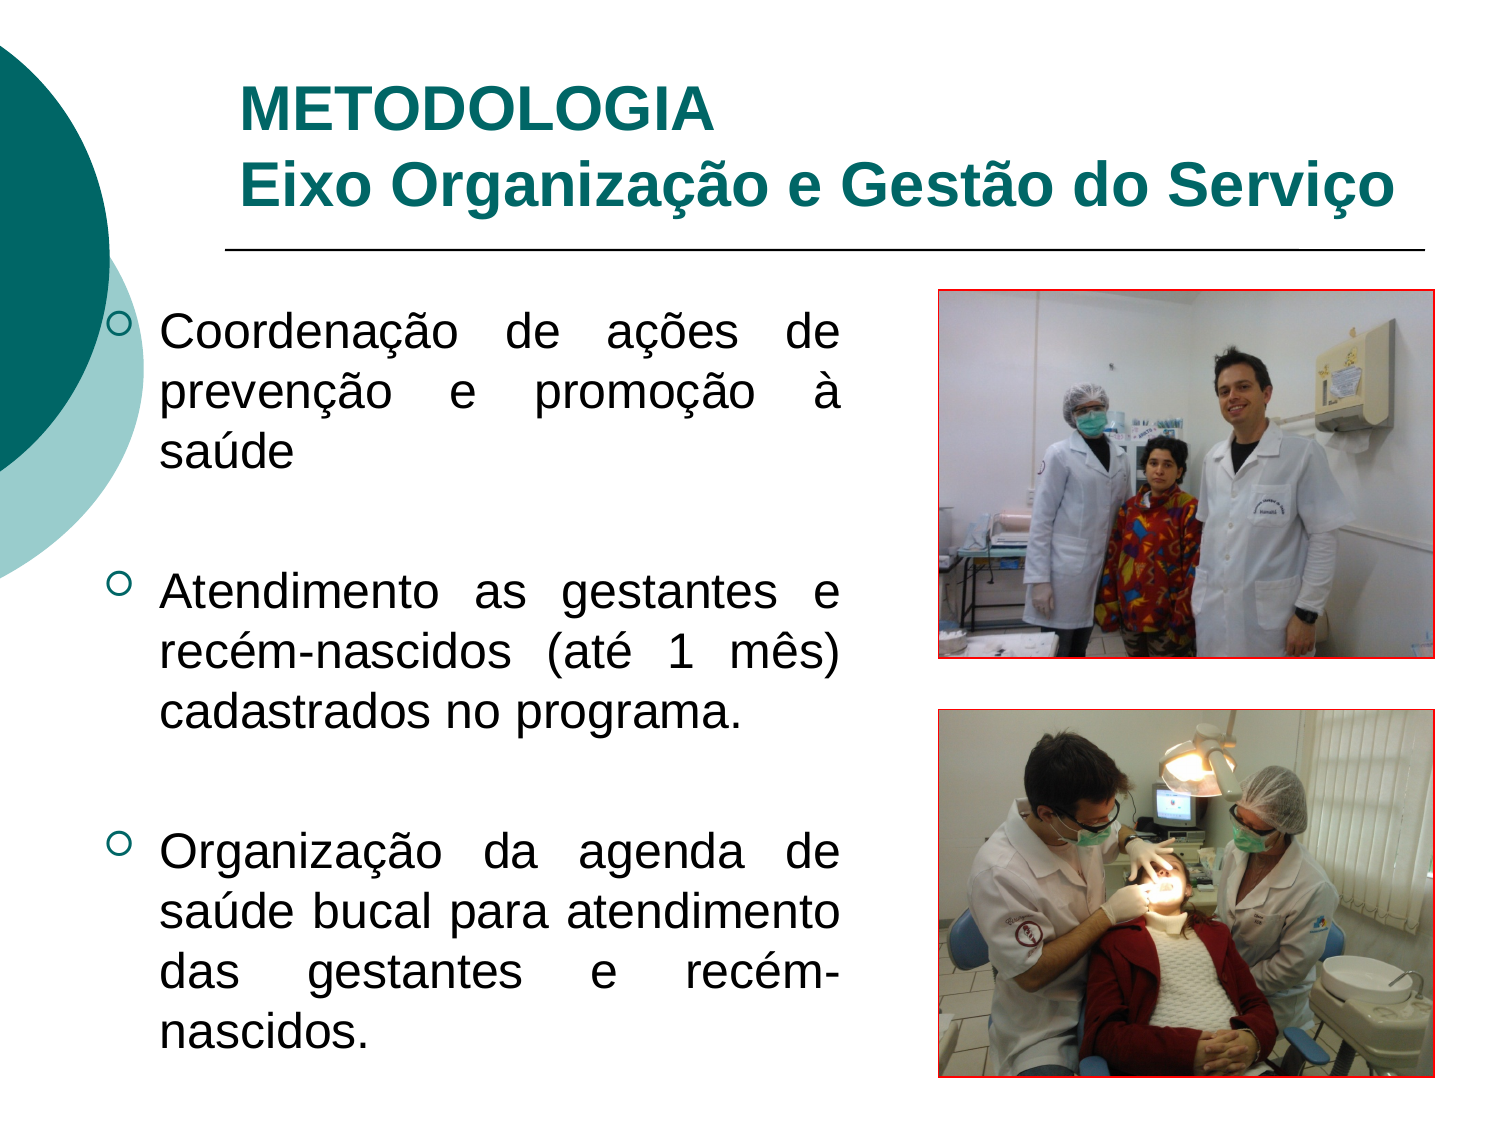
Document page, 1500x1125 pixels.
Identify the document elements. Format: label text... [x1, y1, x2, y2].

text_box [938, 290, 1434, 1077]
title METODOLOGIA Eixo Organização e Gestão do Serviço [224, 49, 1425, 238]
list Coordenação de ações de prevenção e promoção à saúde Atendimento as gestantes e recém-nascidos (até 1 mês) cadastrados no programa. Organização da agenda de saúde bucal para atendimento das gestantes e recém-nascidos. [88, 290, 857, 1071]
